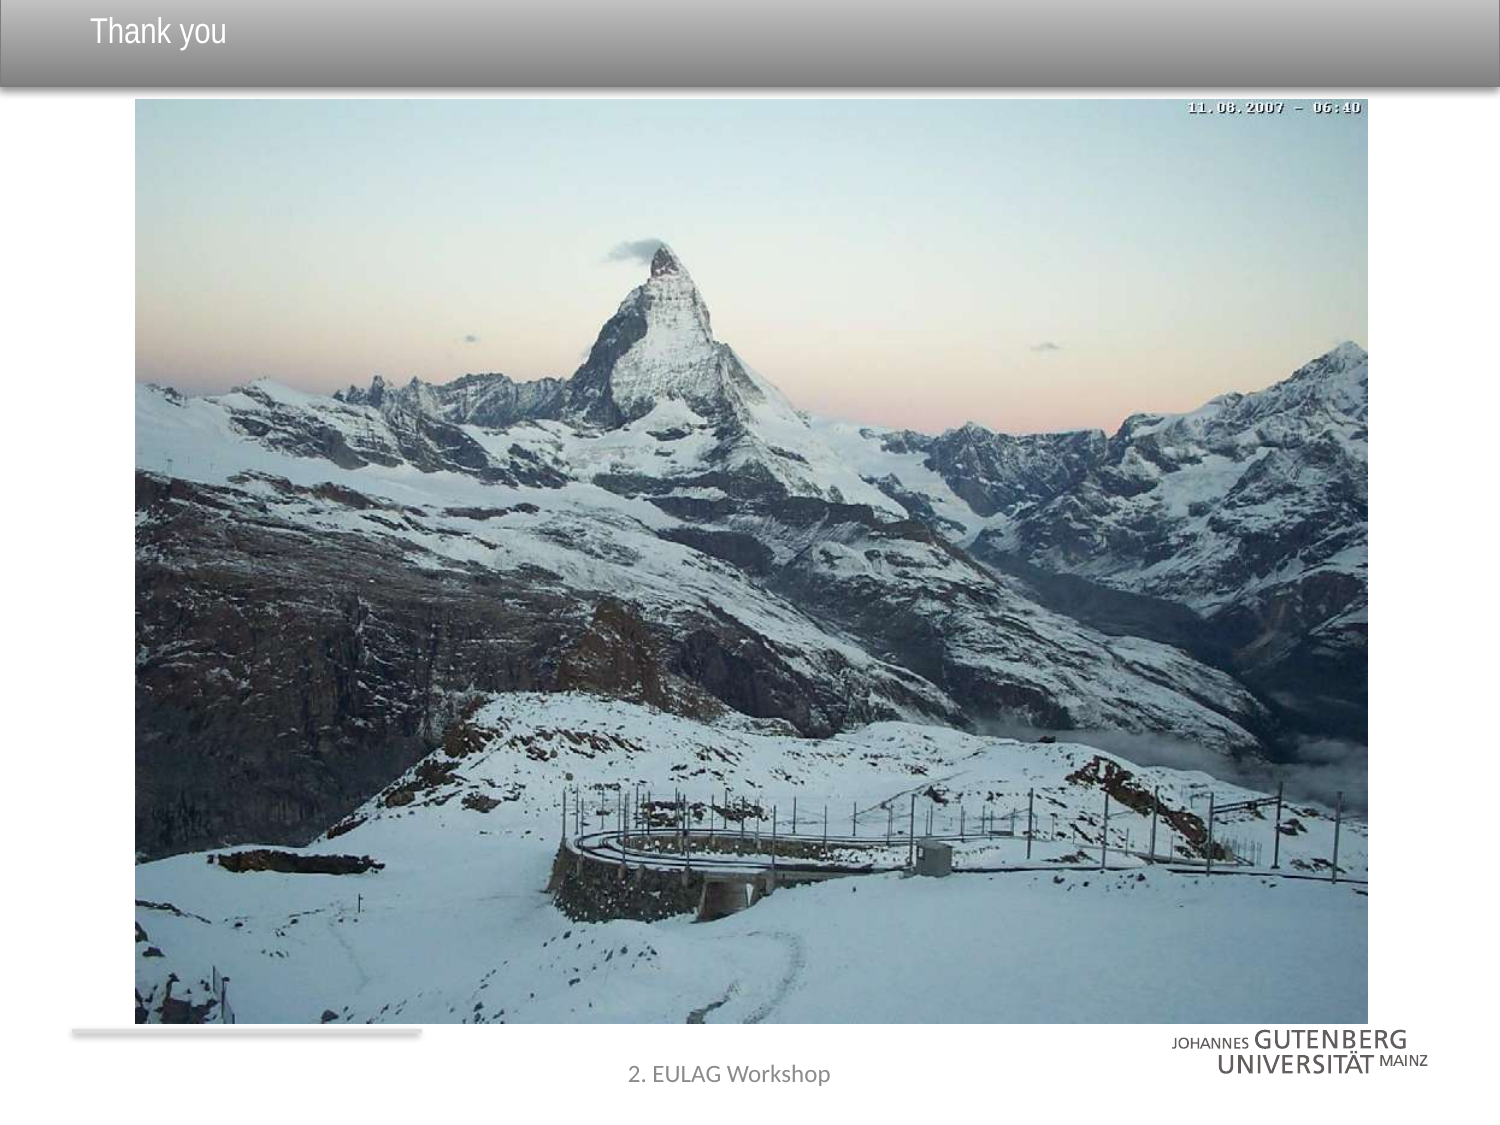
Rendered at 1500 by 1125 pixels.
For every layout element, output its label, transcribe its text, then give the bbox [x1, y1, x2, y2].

picture [135, 99, 1368, 1024]
footer 2. EULAG Workshop [492, 1042, 968, 1103]
title Thank you [75, 0, 1425, 59]
